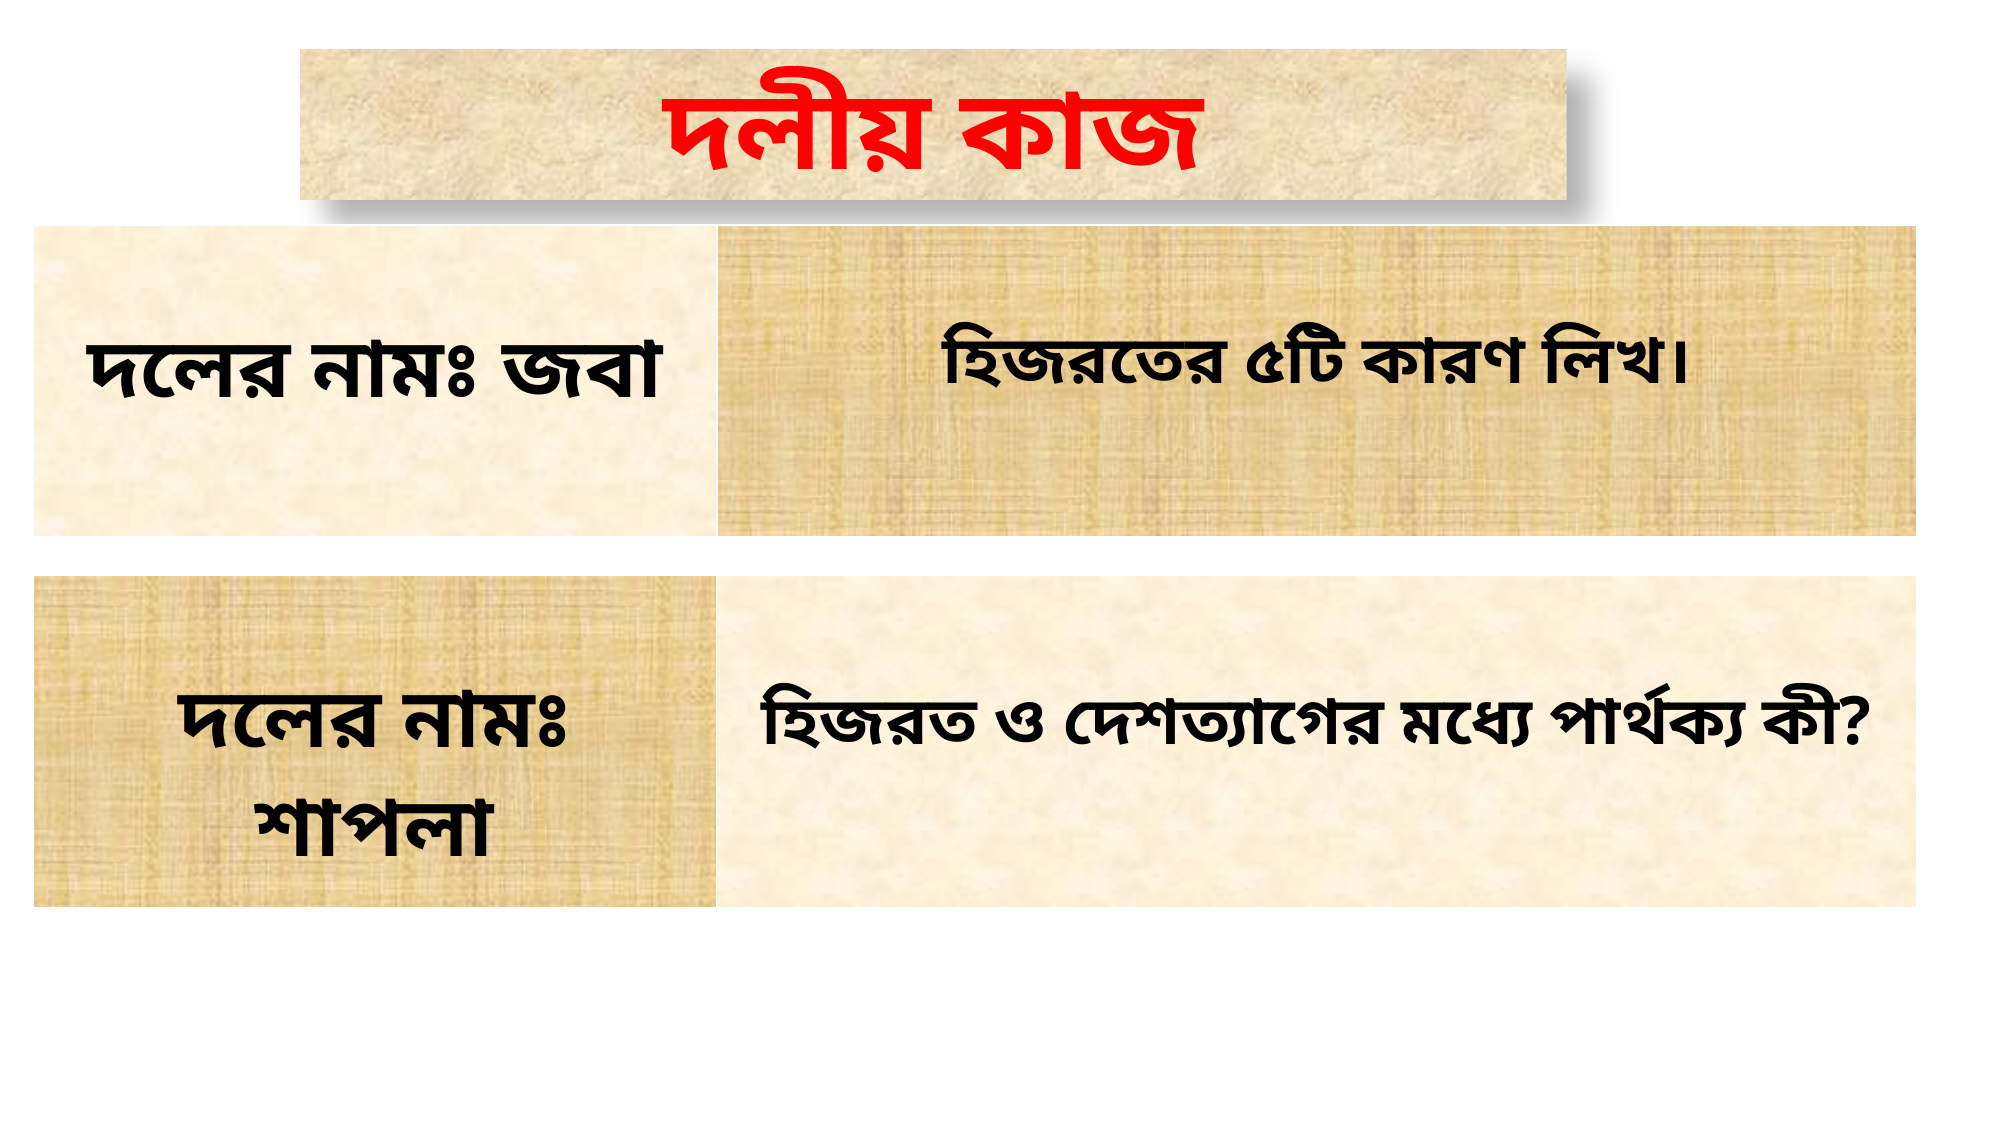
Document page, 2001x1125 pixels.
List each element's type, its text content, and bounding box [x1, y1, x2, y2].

table_header দলের নামঃ জবা [34, 226, 716, 536]
table_header হিজরত ও দেশত্যাগের মধ্যে পার্থক্য কী? [717, 576, 1916, 907]
text_box দলীয় কাজ [300, 49, 1567, 200]
table_header হিজরতের ৫টি কারণ লিখ। [718, 226, 1916, 536]
table_header দলের নামঃ শাপলা [34, 576, 716, 907]
